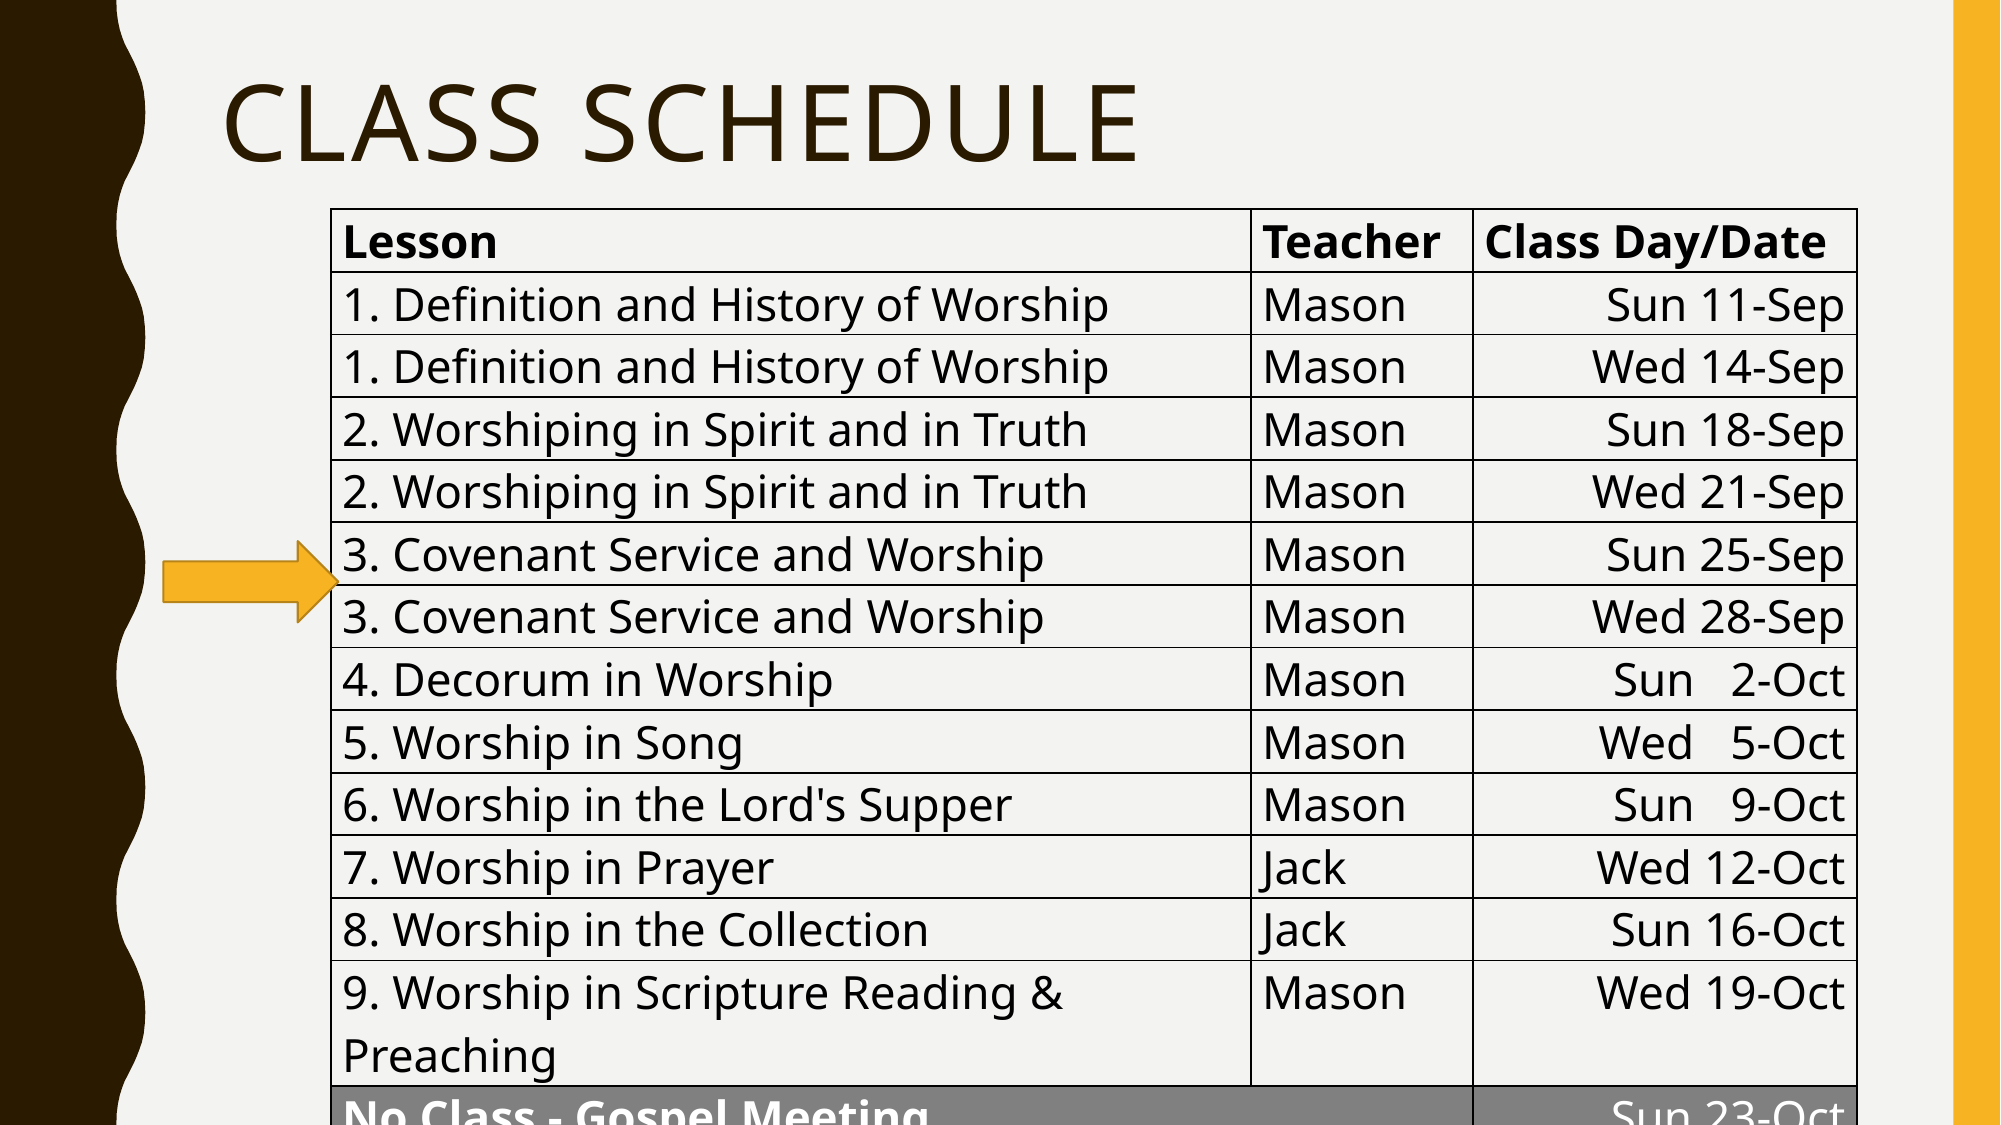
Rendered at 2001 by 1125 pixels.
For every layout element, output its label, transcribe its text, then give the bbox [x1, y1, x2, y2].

table_cell No Class - Gospel Meeting [332, 1087, 1472, 1125]
table_header Teacher [1252, 210, 1472, 271]
table_cell Jack [1252, 899, 1472, 960]
table_cell 2. Worshiping in Spirit and in Truth [332, 398, 1250, 459]
table_cell Wed 5-Oct [1474, 711, 1856, 772]
table_cell 1. Definition and History of Worship [332, 335, 1250, 396]
table_cell 8. Worship in the Collection [332, 899, 1250, 960]
table_cell Mason [1252, 273, 1472, 334]
text_box [162, 540, 340, 624]
table_cell Mason [1252, 461, 1472, 521]
table_cell Mason [1252, 335, 1472, 396]
table_cell Mason [1252, 523, 1472, 584]
table_cell Sun 25-Sep [1474, 523, 1856, 584]
table_cell 9. Worship in Scripture Reading & Preaching [332, 961, 1250, 1085]
table_cell 7. Worship in Prayer [332, 836, 1250, 897]
table_cell Mason [1252, 774, 1472, 834]
table_cell Wed 12-Oct [1474, 836, 1856, 897]
table_cell Wed 28-Sep [1474, 586, 1856, 647]
table_cell Sun 2-Oct [1474, 648, 1856, 709]
table_cell 5. Worship in Song [332, 711, 1250, 772]
table_cell Sun 23-Oct [1474, 1087, 1856, 1125]
table_cell Mason [1252, 398, 1472, 459]
table_cell 1. Definition and History of Worship [332, 273, 1250, 334]
table_cell 2. Worshiping in Spirit and in Truth [332, 461, 1250, 521]
table_cell Sun 9-Oct [1474, 774, 1856, 834]
table_cell 6. Worship in the Lord's Supper [332, 774, 1250, 834]
table_cell Mason [1252, 648, 1472, 709]
table_cell 3. Covenant Service and Worship [332, 523, 1250, 584]
table_header Lesson [332, 210, 1250, 271]
table_cell Wed 19-Oct [1474, 961, 1856, 1085]
table_cell Mason [1252, 586, 1472, 647]
table_cell Sun 16-Oct [1474, 899, 1856, 960]
table_cell Wed 14-Sep [1474, 335, 1856, 396]
table_cell Sun 18-Sep [1474, 398, 1856, 459]
table_cell Mason [1252, 961, 1472, 1085]
table_cell Sun 11-Sep [1474, 273, 1856, 334]
table_cell Mason [1252, 711, 1472, 772]
table_header Class Day/Date [1474, 210, 1856, 271]
table_cell Jack [1252, 836, 1472, 897]
table_cell 3. Covenant Service and Worship [332, 586, 1250, 647]
table_cell Wed 21-Sep [1474, 461, 1856, 521]
table_cell 4. Decorum in Worship [332, 648, 1250, 709]
title Class schedule [205, 62, 1875, 308]
